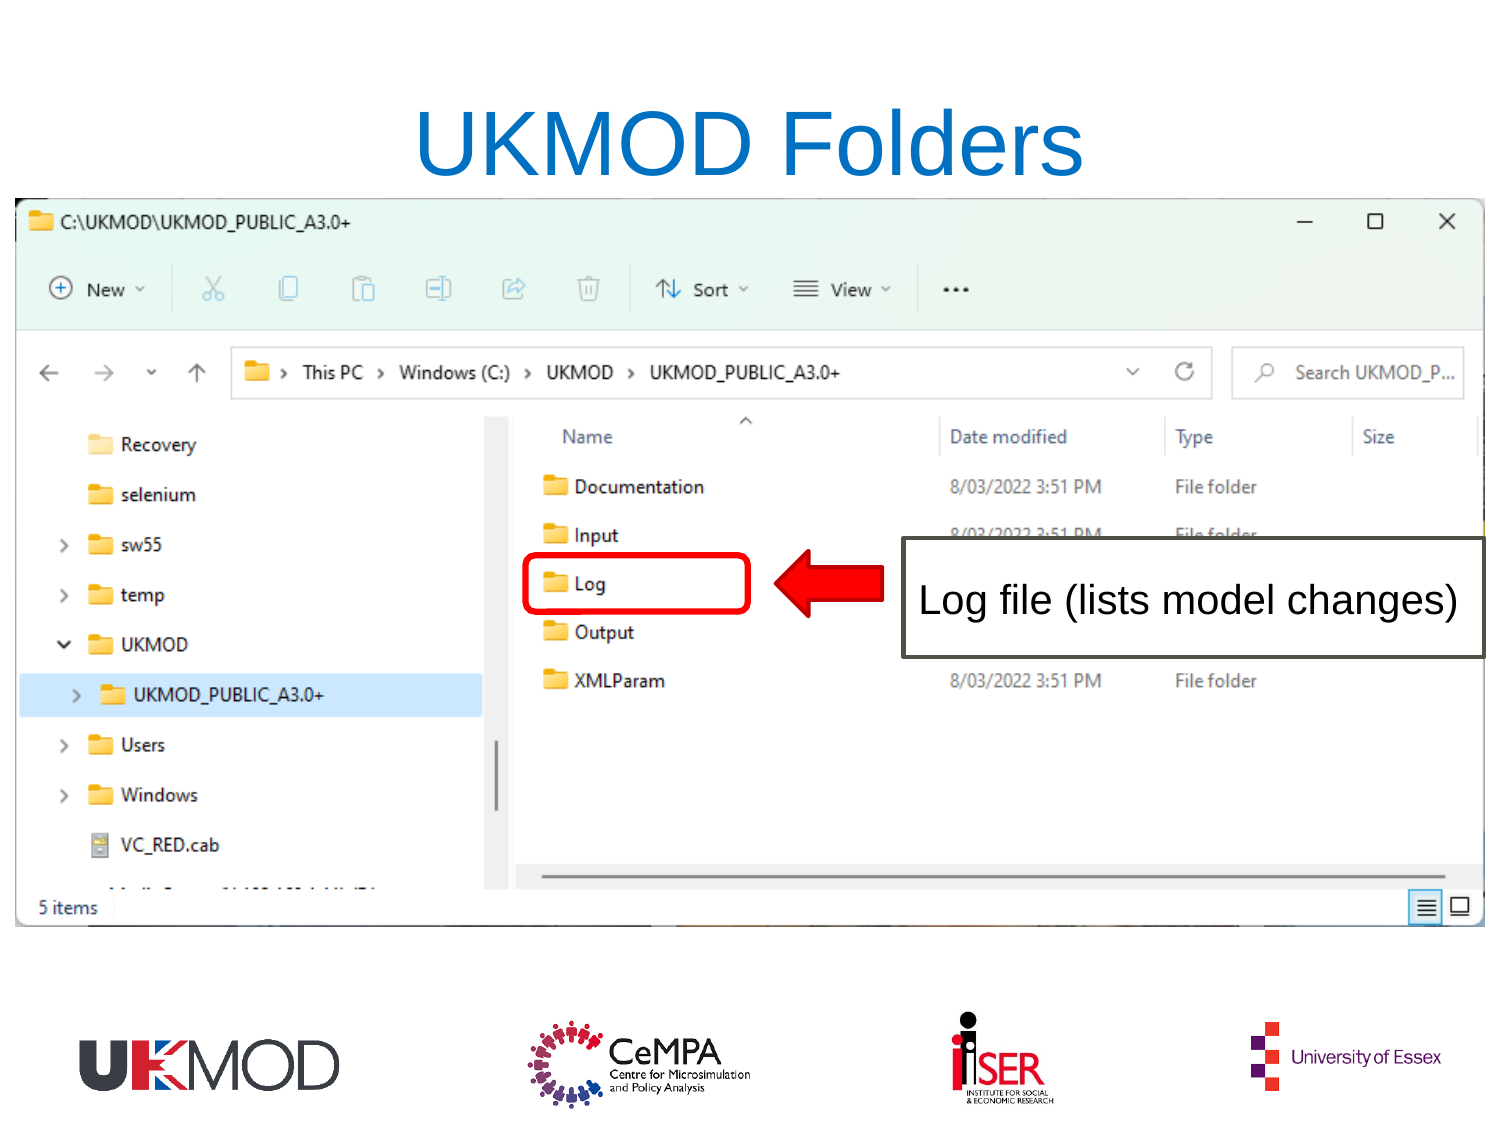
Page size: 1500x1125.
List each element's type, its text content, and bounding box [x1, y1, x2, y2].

title UKMOD Folders [75, 45, 1425, 196]
picture [527, 1020, 750, 1109]
picture [73, 1036, 343, 1094]
picture [1251, 1022, 1441, 1091]
picture [15, 198, 1485, 927]
picture [934, 992, 1067, 1125]
